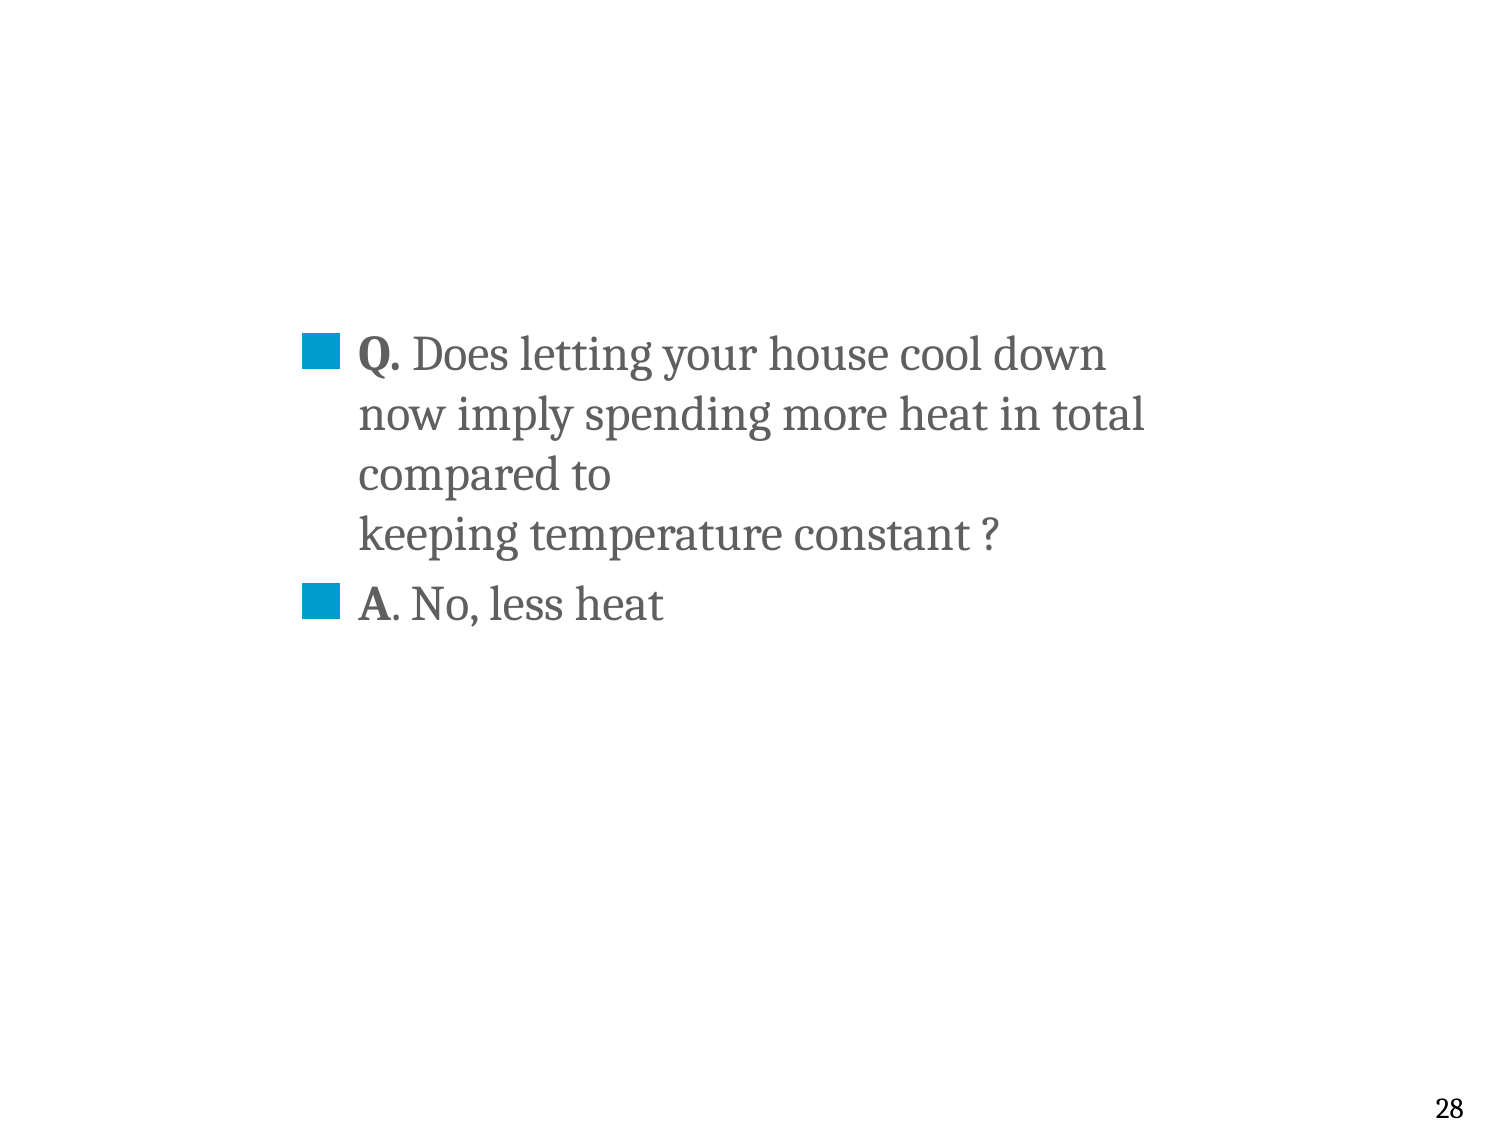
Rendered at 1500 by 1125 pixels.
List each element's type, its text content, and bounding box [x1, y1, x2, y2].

list Q. Does letting your house cool down now imply spending more heat in total compared to keeping temperature constant ? A. No, less heat [286, 312, 1193, 642]
footer 28 [1399, 1082, 1500, 1125]
